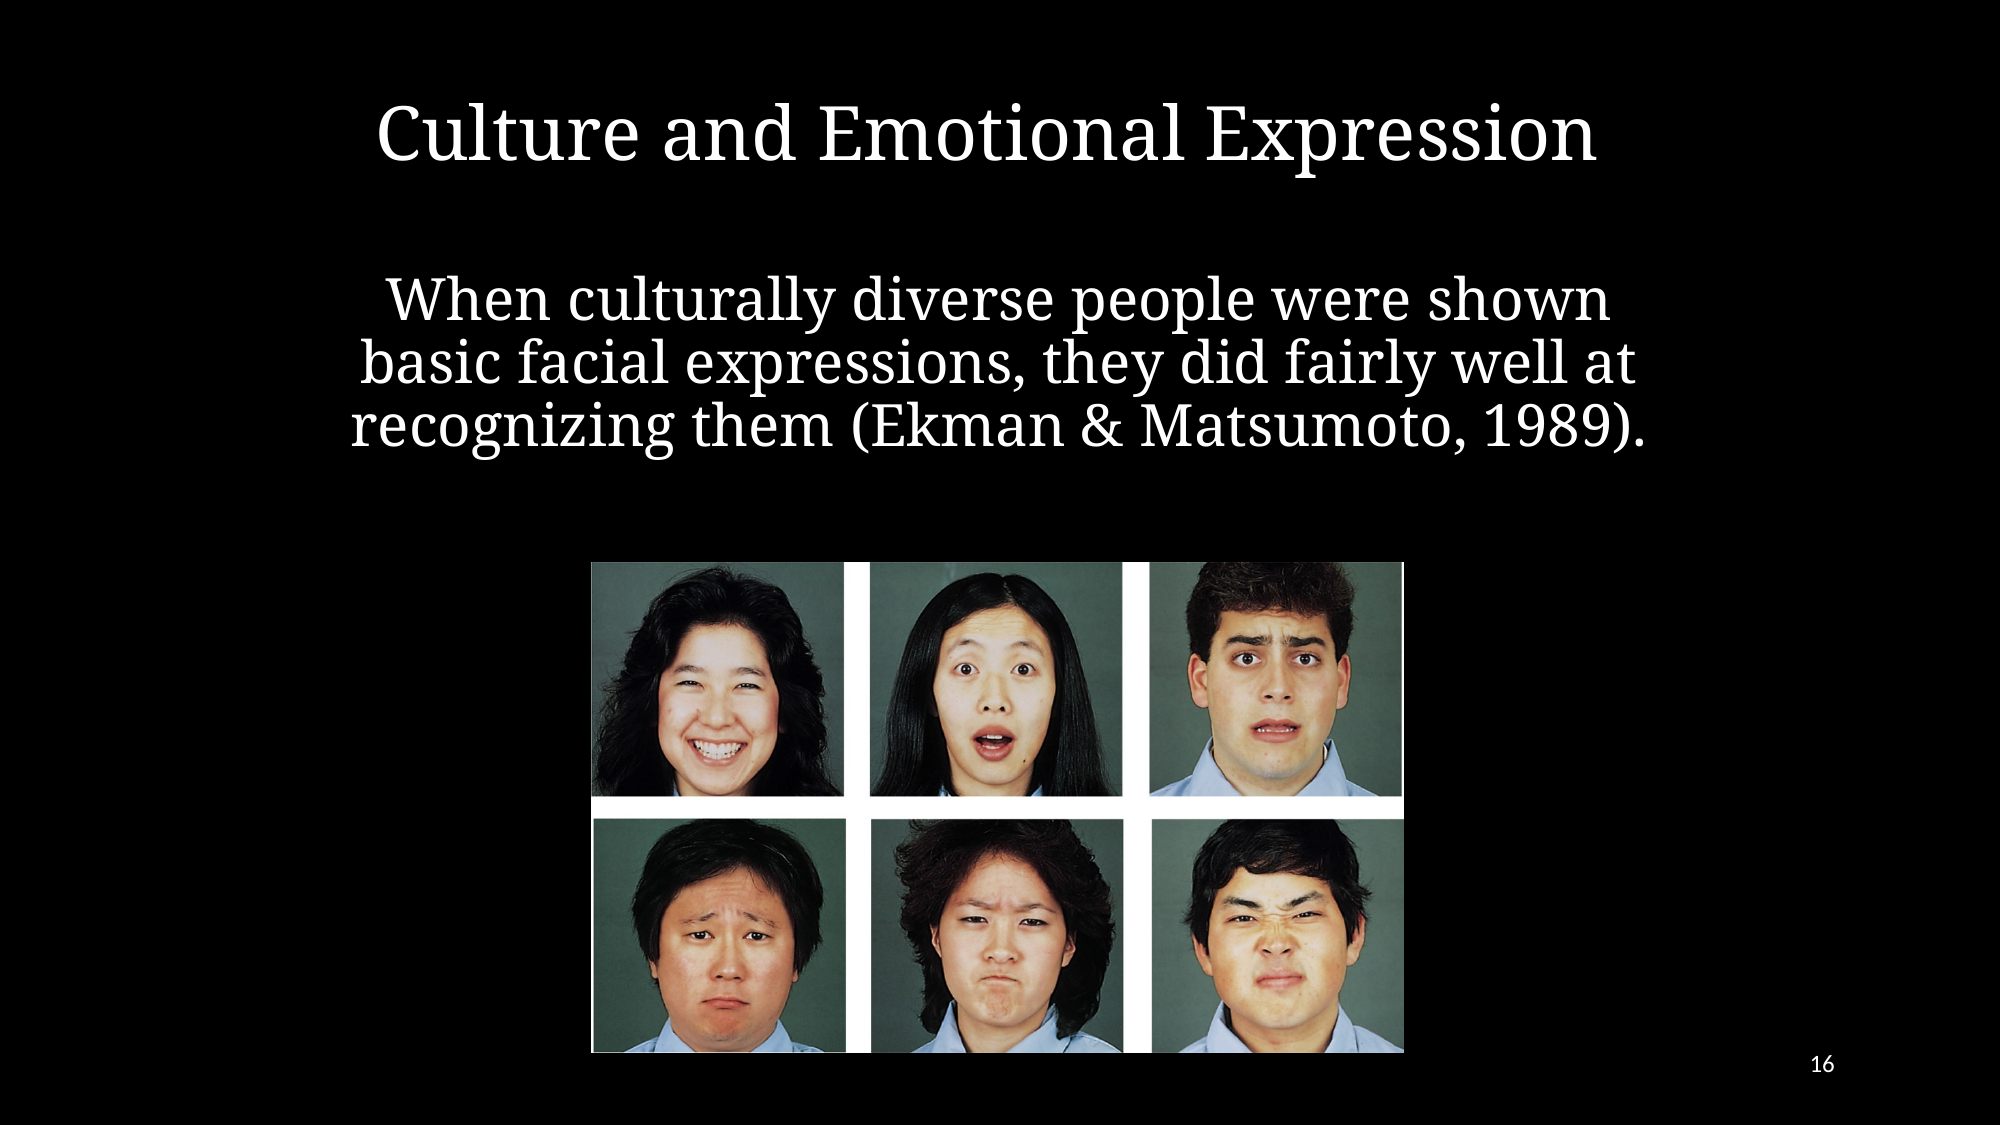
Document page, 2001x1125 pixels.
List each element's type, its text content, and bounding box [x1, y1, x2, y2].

list When culturally diverse people were shown basic facial expressions, they did fairly well at recognizing them (Ekman & Matsumoto, 1989). [330, 262, 1668, 513]
title Culture and Emotional Expression [360, 42, 1636, 230]
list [591, 562, 1404, 1053]
slide_number 16 [1433, 1025, 1850, 1100]
